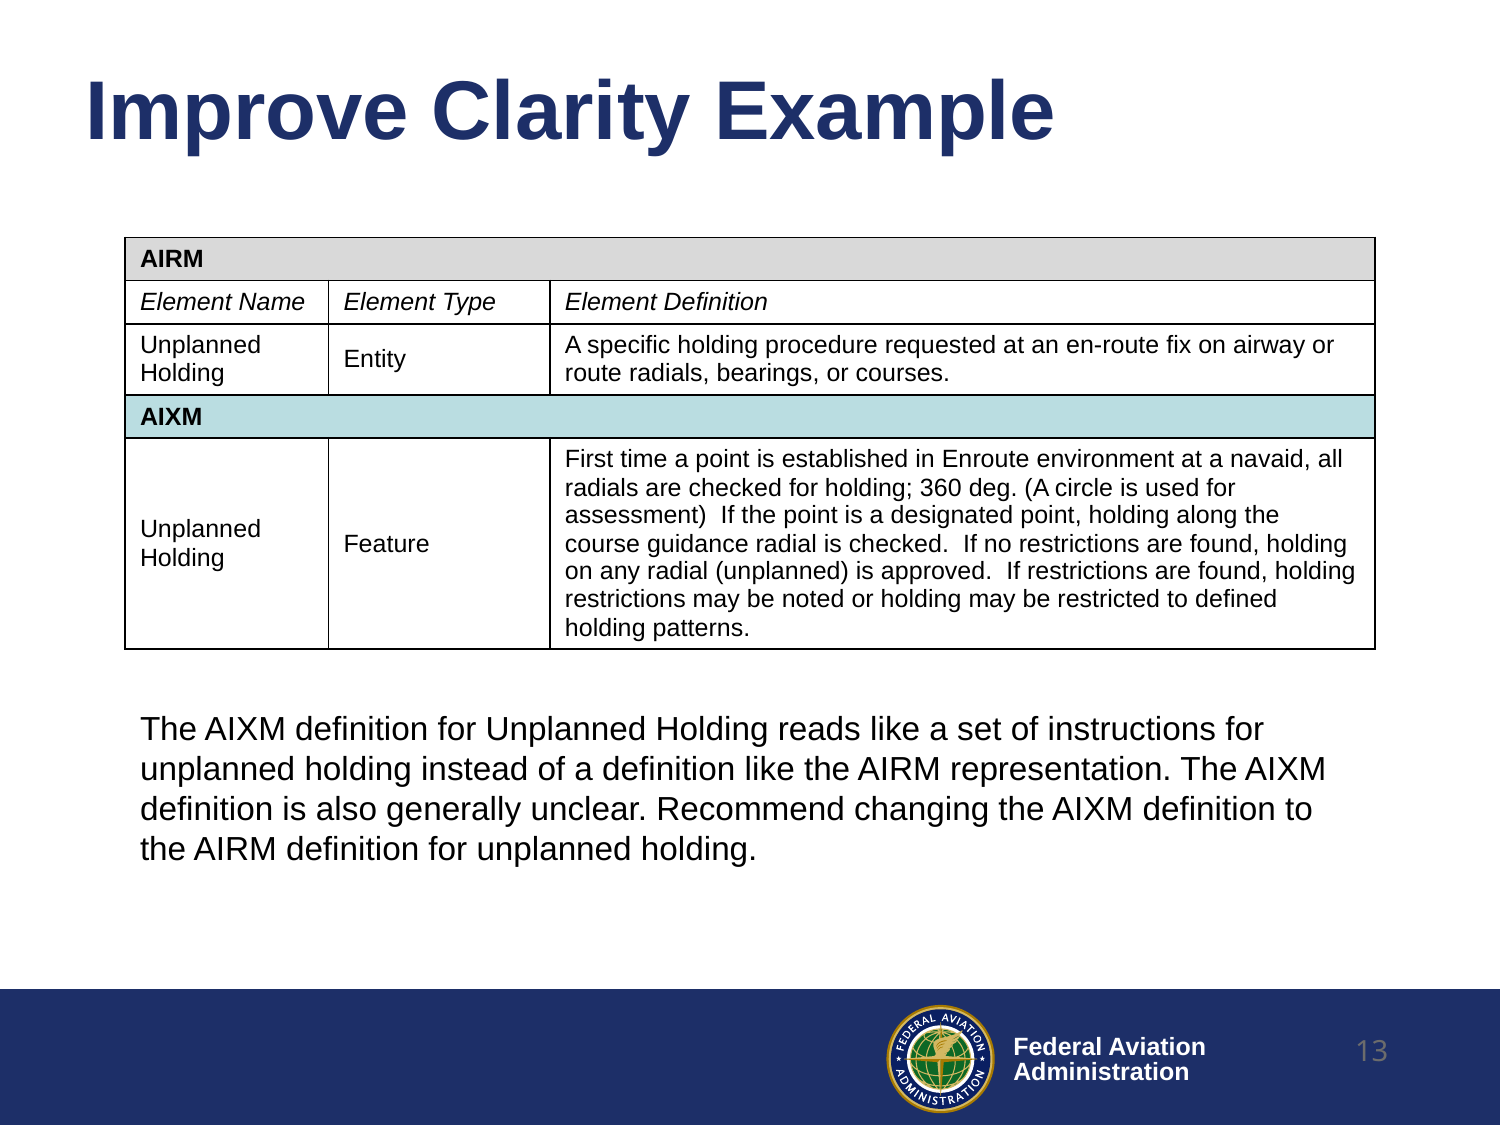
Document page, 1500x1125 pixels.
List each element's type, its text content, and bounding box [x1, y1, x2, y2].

table_cell A specific holding procedure requested at an en-route fix on airway or route radials, bearings, or courses. [551, 325, 1374, 394]
slide_number 13 [1222, 1025, 1404, 1100]
table_cell Element Definition [551, 281, 1374, 323]
table_cell Entity [329, 325, 549, 394]
list The AIXM definition for Unplanned Holding reads like a set of instructions for unplanned holding instead of a definition like the AIRM representation. The AIXM definition is also generally unclear. Recommend changing the AIXM definition to the AIRM definition for unplanned holding. [125, 699, 1375, 888]
table_cell First time a point is established in Enroute environment at a navaid, all radials are checked for holding; 360 deg. (A circle is used for assessment) If the point is a designated point, holding along the course guidance radial is checked. If no restrictions are found, holding on any radial (unplanned) is approved. If restrictions are found, holding restrictions may be noted or holding may be restricted to defined holding patterns. [551, 439, 1374, 648]
table_cell Feature [329, 439, 549, 648]
table_cell Unplanned Holding [126, 325, 328, 394]
table_cell Element Type [329, 281, 549, 323]
table_header AIRM [126, 238, 1374, 280]
table_cell Unplanned Holding [126, 439, 328, 648]
table_cell Element Name [126, 281, 328, 323]
title Improve Clarity Example [70, 56, 1461, 157]
table_cell AIXM [126, 396, 1374, 437]
